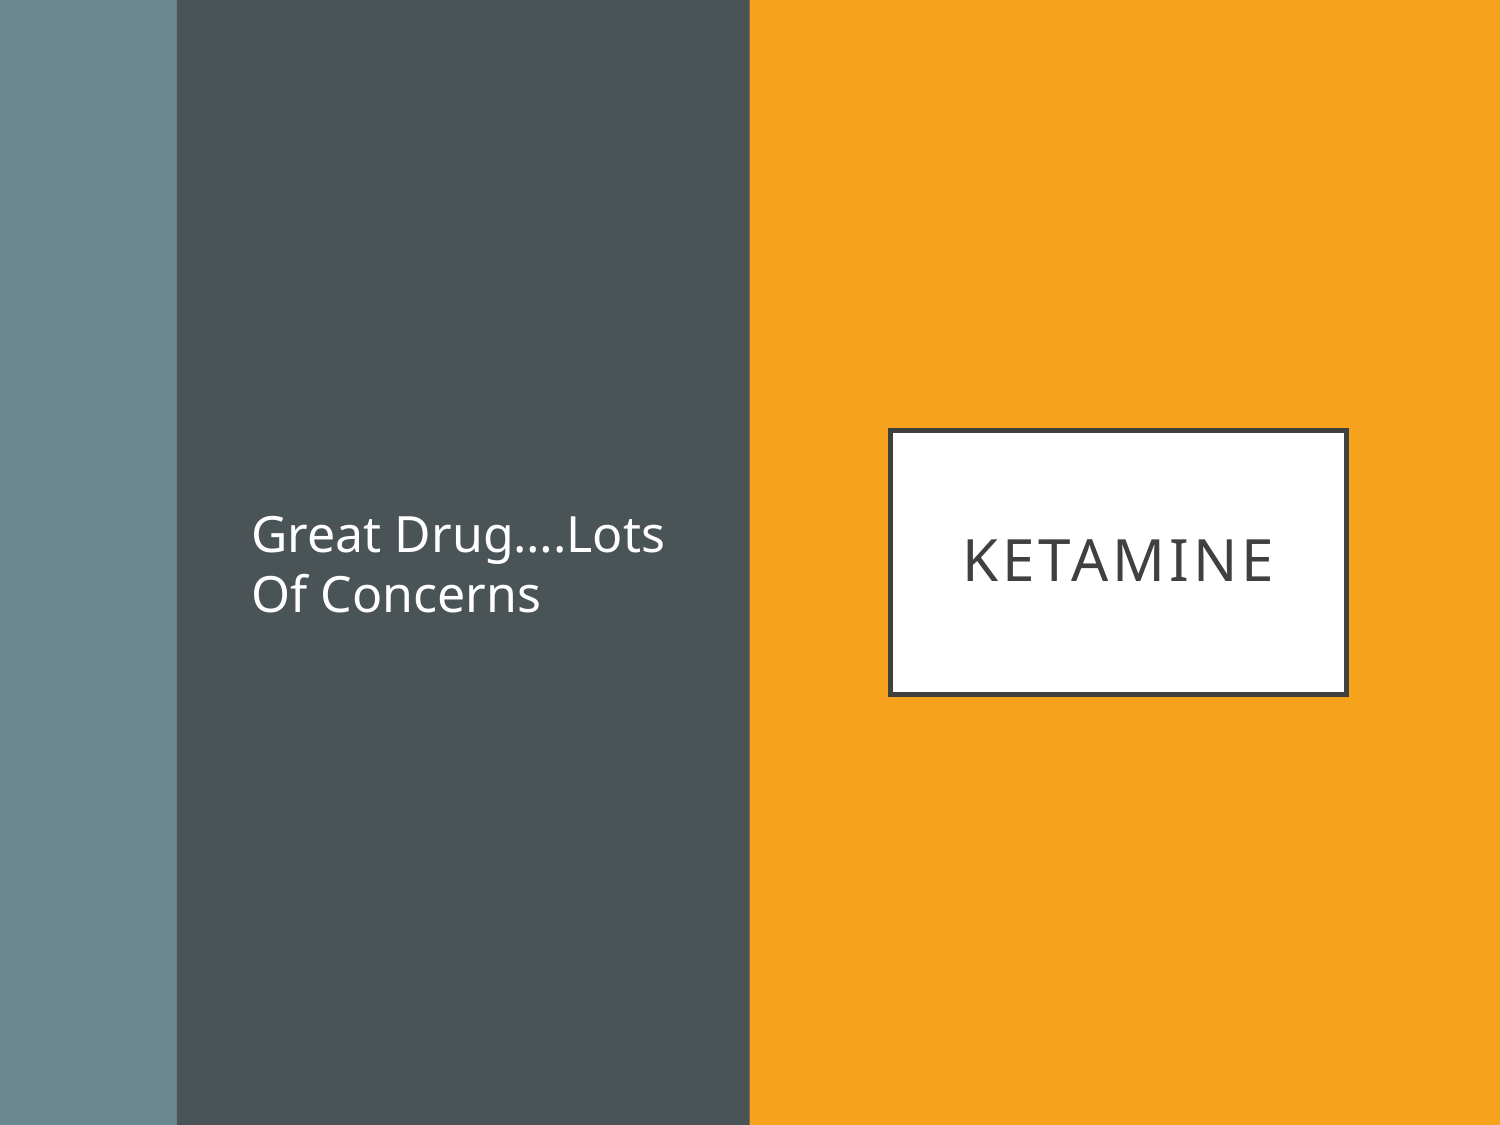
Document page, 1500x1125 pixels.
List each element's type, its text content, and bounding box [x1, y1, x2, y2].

list Great Drug….Lots Of Concerns [236, 107, 692, 1018]
text_box [749, 0, 1500, 1125]
text_box [176, 0, 749, 1125]
text_box [0, 0, 176, 1125]
title ketamine [888, 428, 1349, 697]
